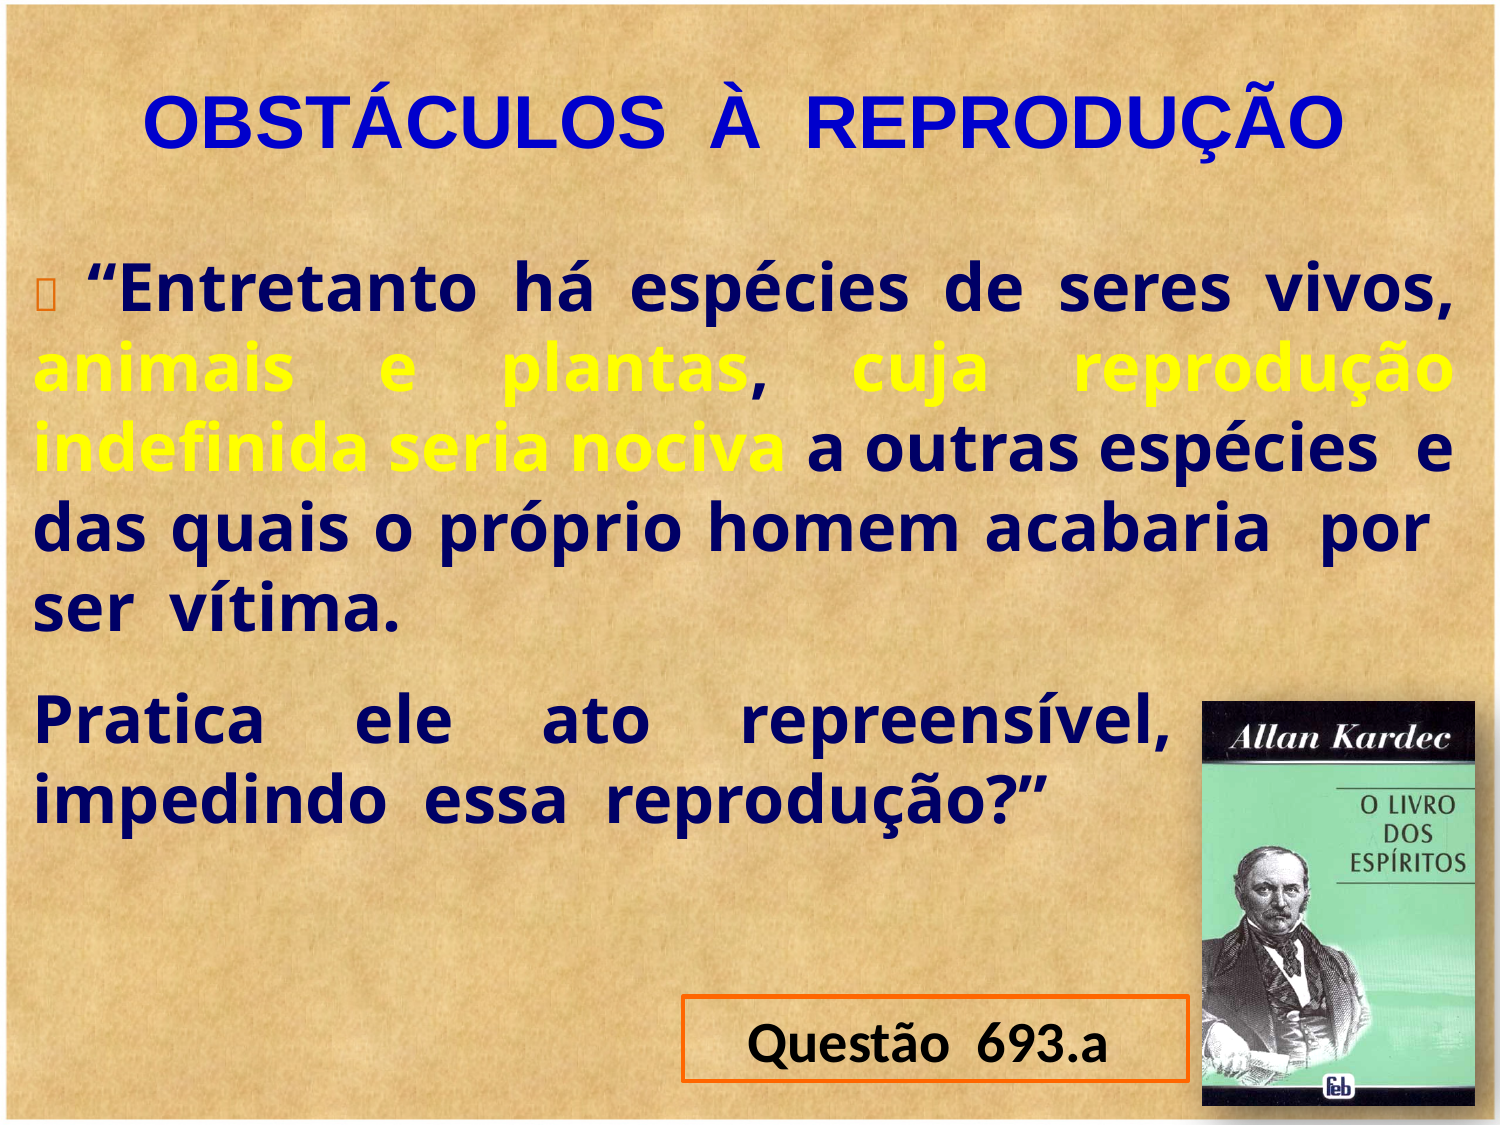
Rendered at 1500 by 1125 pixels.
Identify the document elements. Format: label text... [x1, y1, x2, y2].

text_box Questão 693.a [681, 994, 1190, 1083]
text_box Pratica ele ato repreensível, impedindo essa reprodução?” [17, 669, 1188, 844]
text_box  “Entretanto há espécies de seres vivos, animais e plantas, cuja reprodução indefinida seria nociva a outras espécies e das quais o próprio homem acabaria por ser vítima. [17, 237, 1471, 653]
text_box OBSTÁCULOS À REPRODUÇÃO [0, 66, 1490, 172]
picture [0, 0, 1500, 1125]
